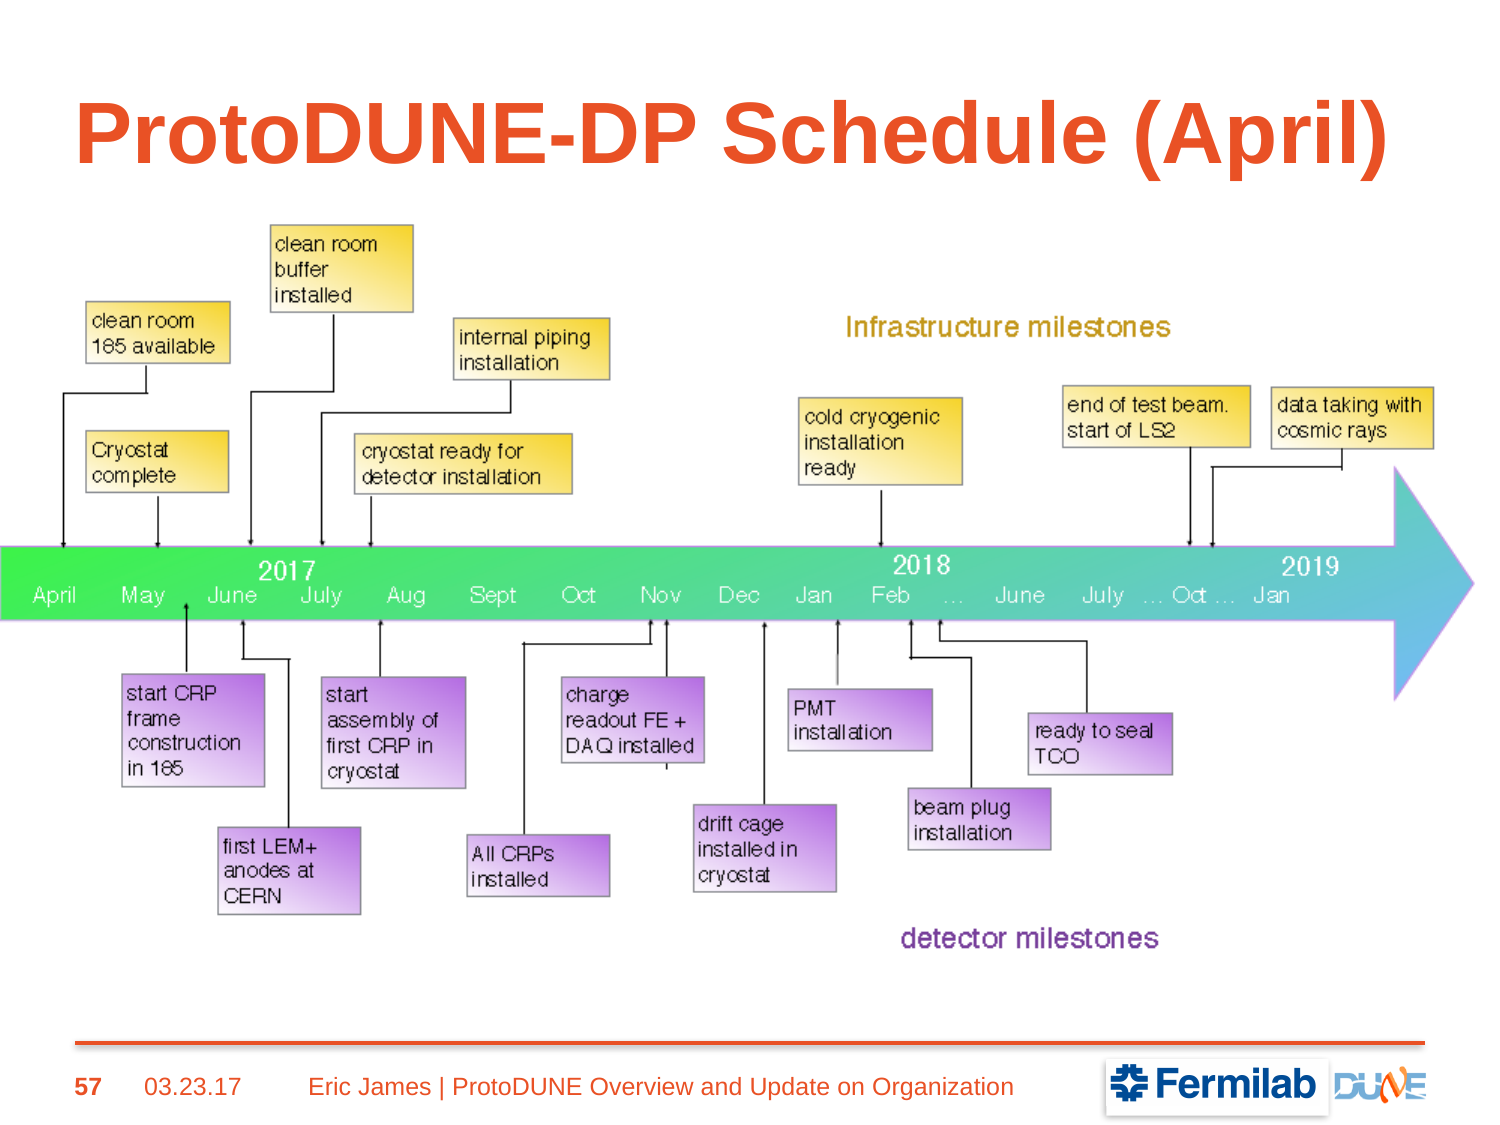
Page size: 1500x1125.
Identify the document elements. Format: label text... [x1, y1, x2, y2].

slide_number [145, 1074, 308, 1101]
slide_number 57 [74, 1074, 145, 1101]
picture [1106, 1060, 1321, 1107]
picture [0, 184, 1481, 974]
picture [1333, 1064, 1427, 1104]
text_box [1106, 1058, 1329, 1116]
title ProtoDUNE-DP Schedule (April) [74, 75, 1425, 182]
footer Eric James | ProtoDUNE Overview and Update on Organization [308, 1074, 1022, 1101]
